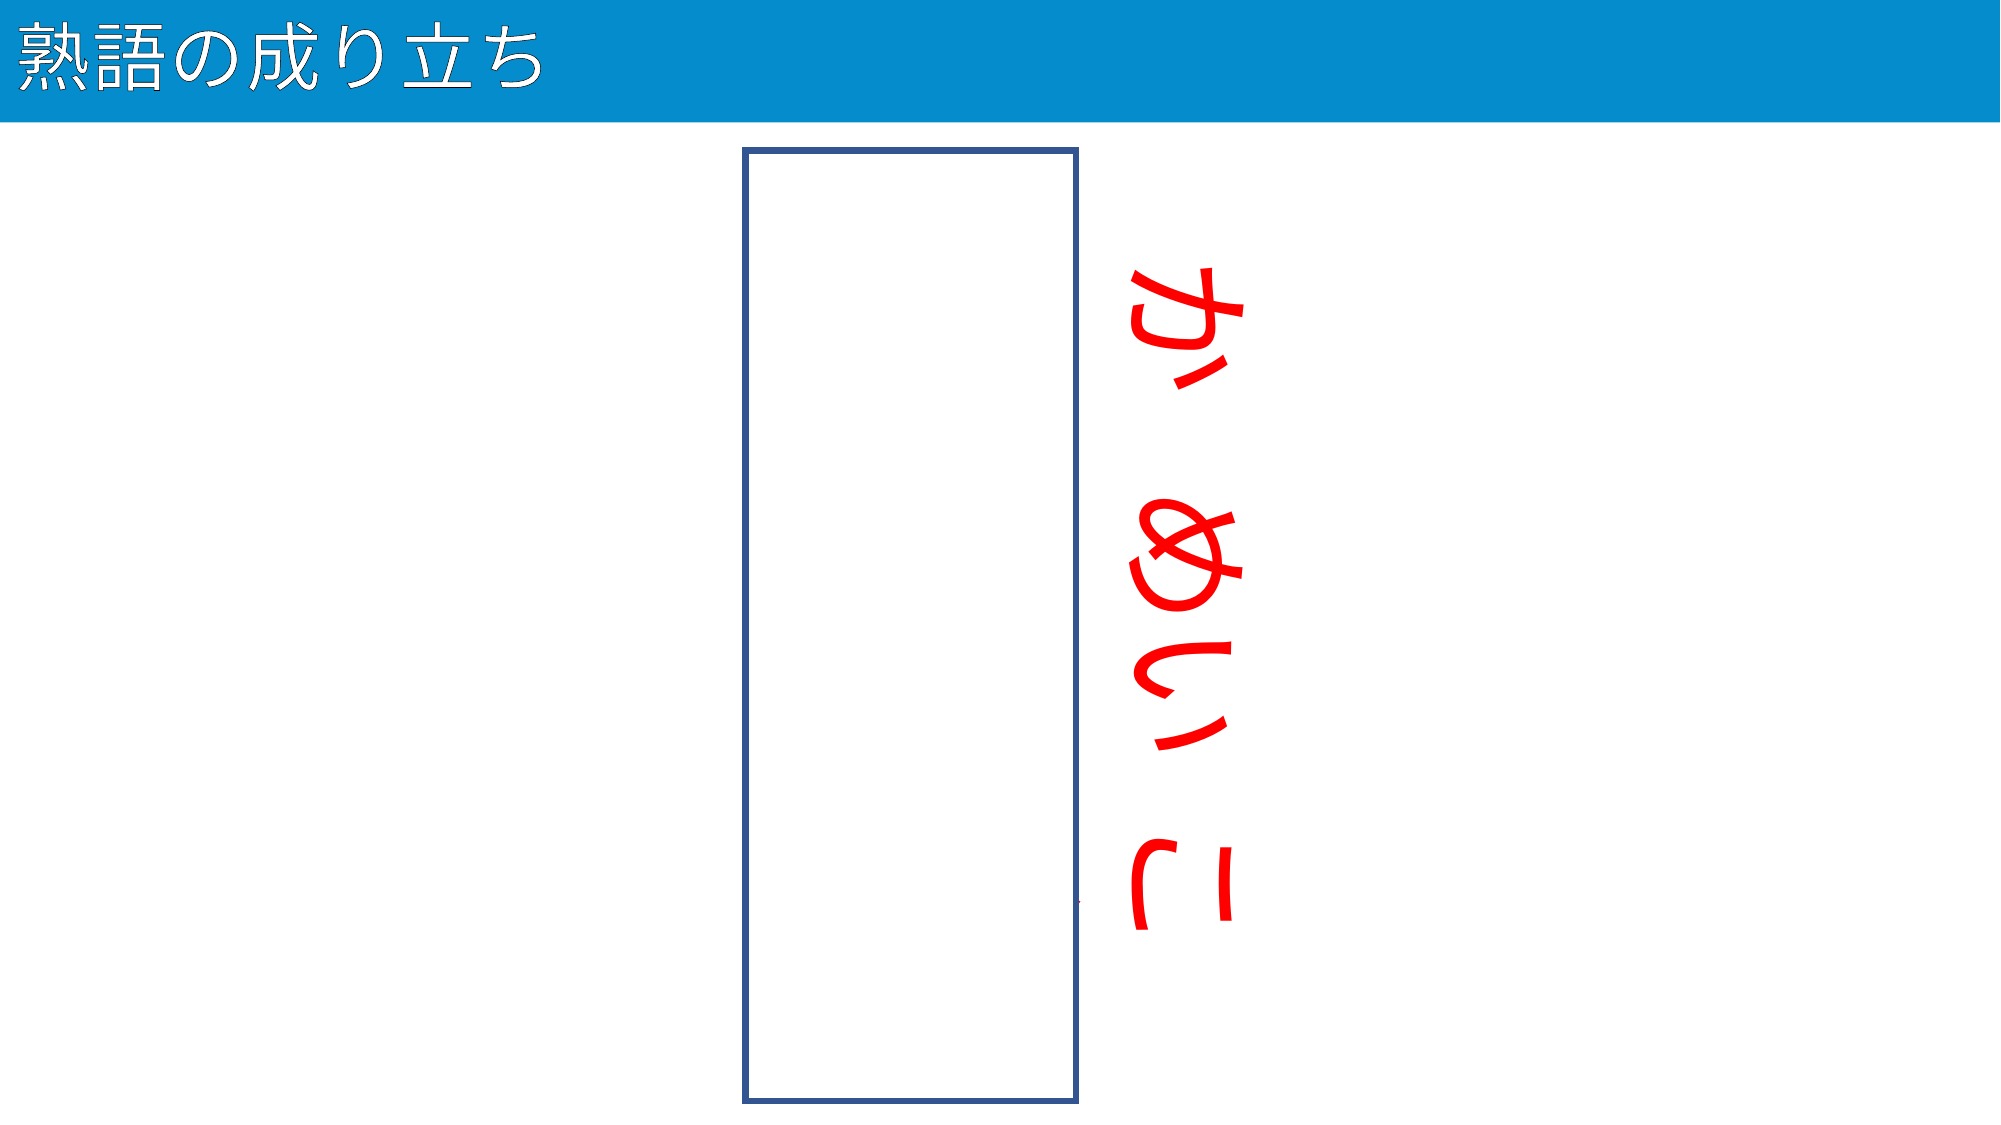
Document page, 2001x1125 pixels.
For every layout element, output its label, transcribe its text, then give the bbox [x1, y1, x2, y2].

text_box か [1083, 243, 1281, 398]
text_box こく [1083, 800, 1281, 1094]
text_box [745, 149, 1077, 1102]
text_box めい [1083, 472, 1281, 795]
title 熟語の成り立ち [0, 0, 1712, 123]
text_box 加盟国 [698, 147, 1108, 1125]
slide_number 28 [1712, 0, 2000, 123]
